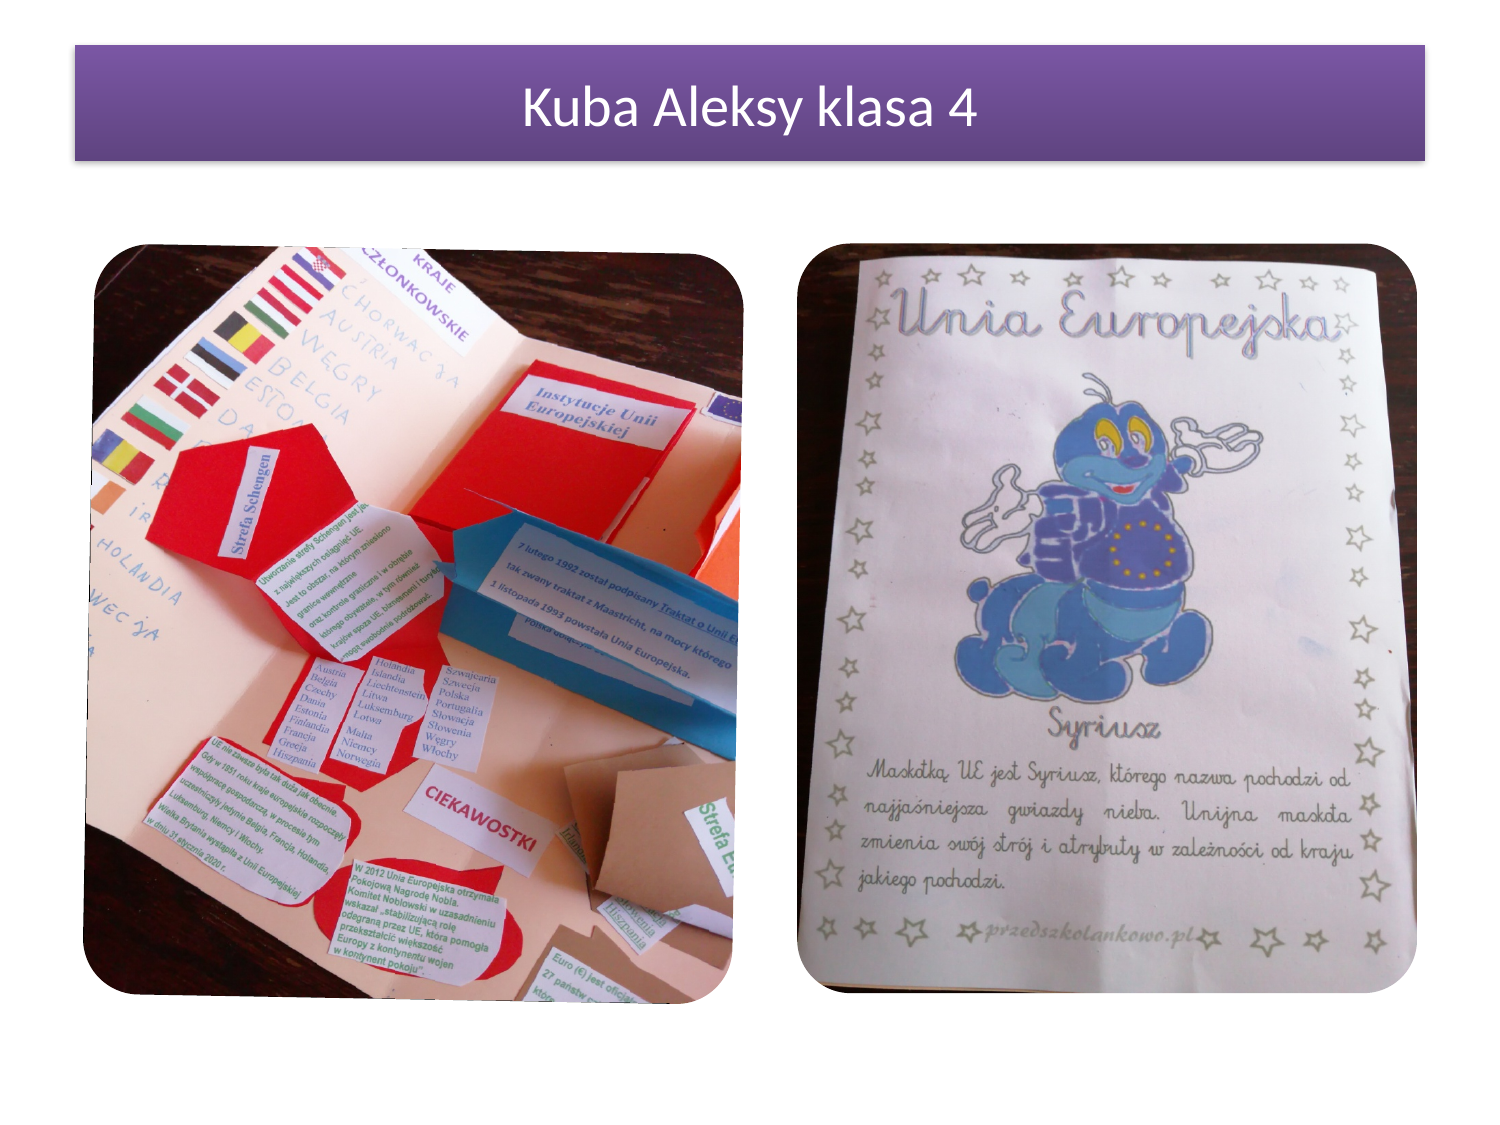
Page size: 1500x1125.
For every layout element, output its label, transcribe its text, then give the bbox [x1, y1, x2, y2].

picture [94, 244, 743, 299]
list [796, 243, 1418, 994]
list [38, 299, 789, 949]
picture [84, 949, 733, 1004]
title Kuba Aleksy klasa 4 [75, 45, 1425, 161]
